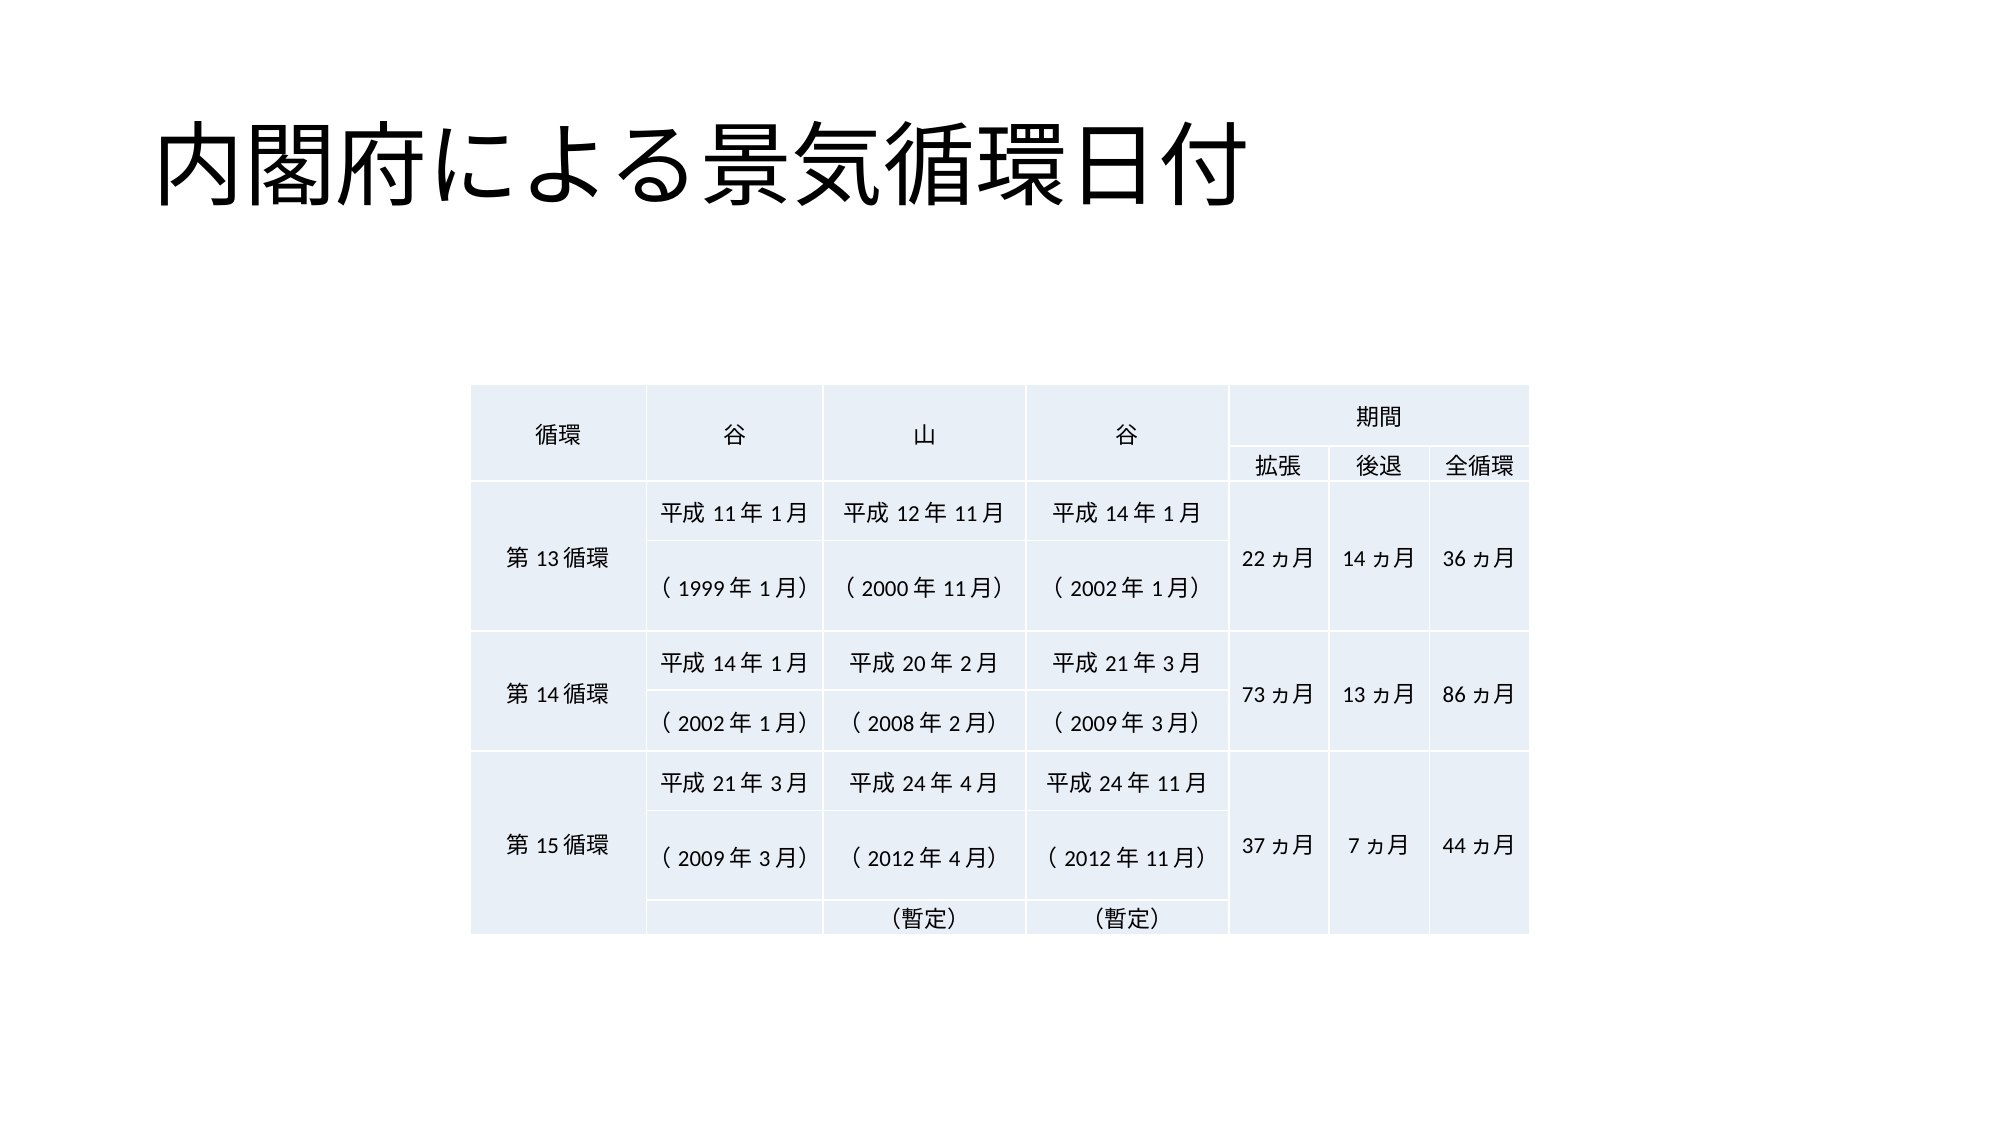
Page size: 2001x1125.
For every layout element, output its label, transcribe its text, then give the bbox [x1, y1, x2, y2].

table_cell （1999年1月） [647, 541, 822, 630]
table_cell 第13循環 [471, 482, 646, 630]
table_cell （2012年11月） [1027, 811, 1228, 899]
table_cell 平成20年2月 [824, 632, 1025, 689]
table_cell （2008年2月） [824, 691, 1025, 750]
table_cell （2009年3月） [647, 811, 822, 899]
table_cell 平成14年1月 [1027, 482, 1228, 540]
table_cell 44ヵ月 [1430, 752, 1529, 934]
table_cell 平成21年3月 [647, 752, 822, 810]
table_cell （暫定） [1027, 901, 1228, 934]
table_cell 全循環 [1430, 447, 1529, 480]
table_header 山 [824, 385, 1025, 480]
table_cell 平成11年1月 [647, 482, 822, 540]
table_cell 平成24年11月 [1027, 752, 1228, 810]
table_cell （2012年4月） [824, 811, 1025, 899]
table_cell （2009年3月） [1027, 691, 1228, 750]
table_cell [647, 901, 822, 934]
table_header 谷 [647, 385, 822, 480]
title 内閣府による景気循環日付 [137, 59, 1863, 278]
table_cell 73ヵ月 [1230, 632, 1328, 750]
table_cell 第15循環 [471, 752, 646, 934]
table_cell 平成24年4月 [824, 752, 1025, 810]
table_cell 13ヵ月 [1330, 632, 1429, 750]
table_cell 平成14年1月 [647, 632, 822, 689]
table_cell 平成12年11月 [824, 482, 1025, 540]
table_header 循環 [471, 385, 646, 480]
table_cell 37ヵ月 [1230, 752, 1328, 934]
table_cell （暫定） [824, 901, 1025, 934]
table_cell 平成21年3月 [1027, 632, 1228, 689]
table_cell （2002年1月） [647, 691, 822, 750]
table_cell 7ヵ月 [1330, 752, 1429, 934]
table_cell （2002年1月） [1027, 541, 1228, 630]
table_cell 拡張 [1230, 447, 1328, 480]
table_cell 22ヵ月 [1230, 482, 1328, 630]
table_cell 36ヵ月 [1430, 482, 1529, 630]
table_header 期間 [1230, 385, 1529, 445]
table_header 谷 [1027, 385, 1228, 480]
table_cell 14ヵ月 [1330, 482, 1429, 630]
table_cell （2000年11月） [824, 541, 1025, 630]
table_cell 後退 [1330, 447, 1429, 480]
table_cell 86ヵ月 [1430, 632, 1529, 750]
table_cell 第14循環 [471, 632, 646, 750]
